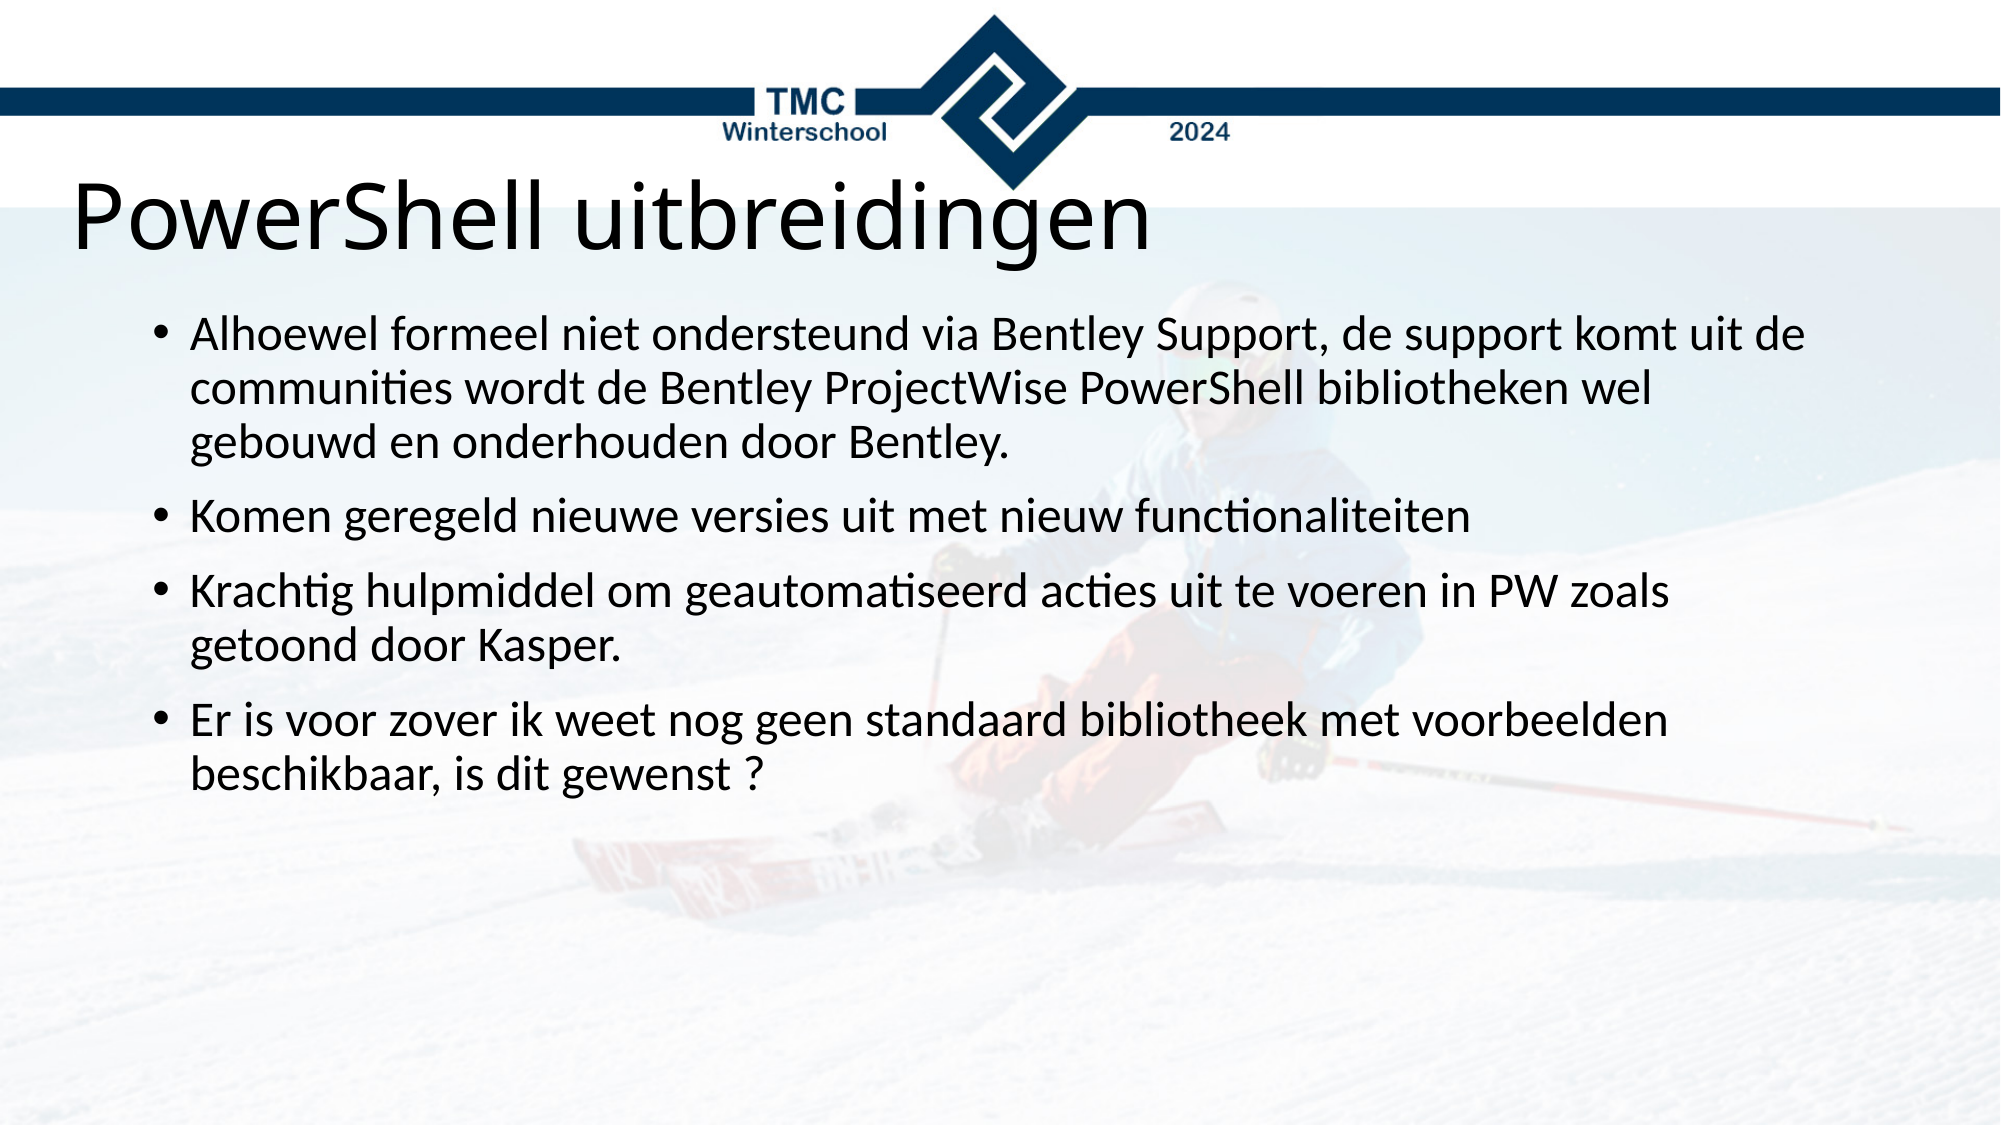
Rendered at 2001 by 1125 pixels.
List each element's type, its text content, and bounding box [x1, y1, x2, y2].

picture [0, 0, 2001, 1125]
list Alhoewel formeel niet ondersteund via Bentley Support, de support komt uit de communities wordt de Bentley ProjectWise PowerShell bibliotheken wel gebouwd en onderhouden door Bentley. Komen geregeld nieuwe versies uit met nieuw functionaliteiten Krachtig hulpmiddel om geautomatiseerd acties uit te voeren in PW zoals getoond door Kasper. Er is voor zover ik weet nog geen standaard bibliotheek met voorbeelden beschikbaar, is dit gewenst ? [137, 299, 1863, 1014]
title PowerShell uitbreidingen [55, 111, 1781, 330]
